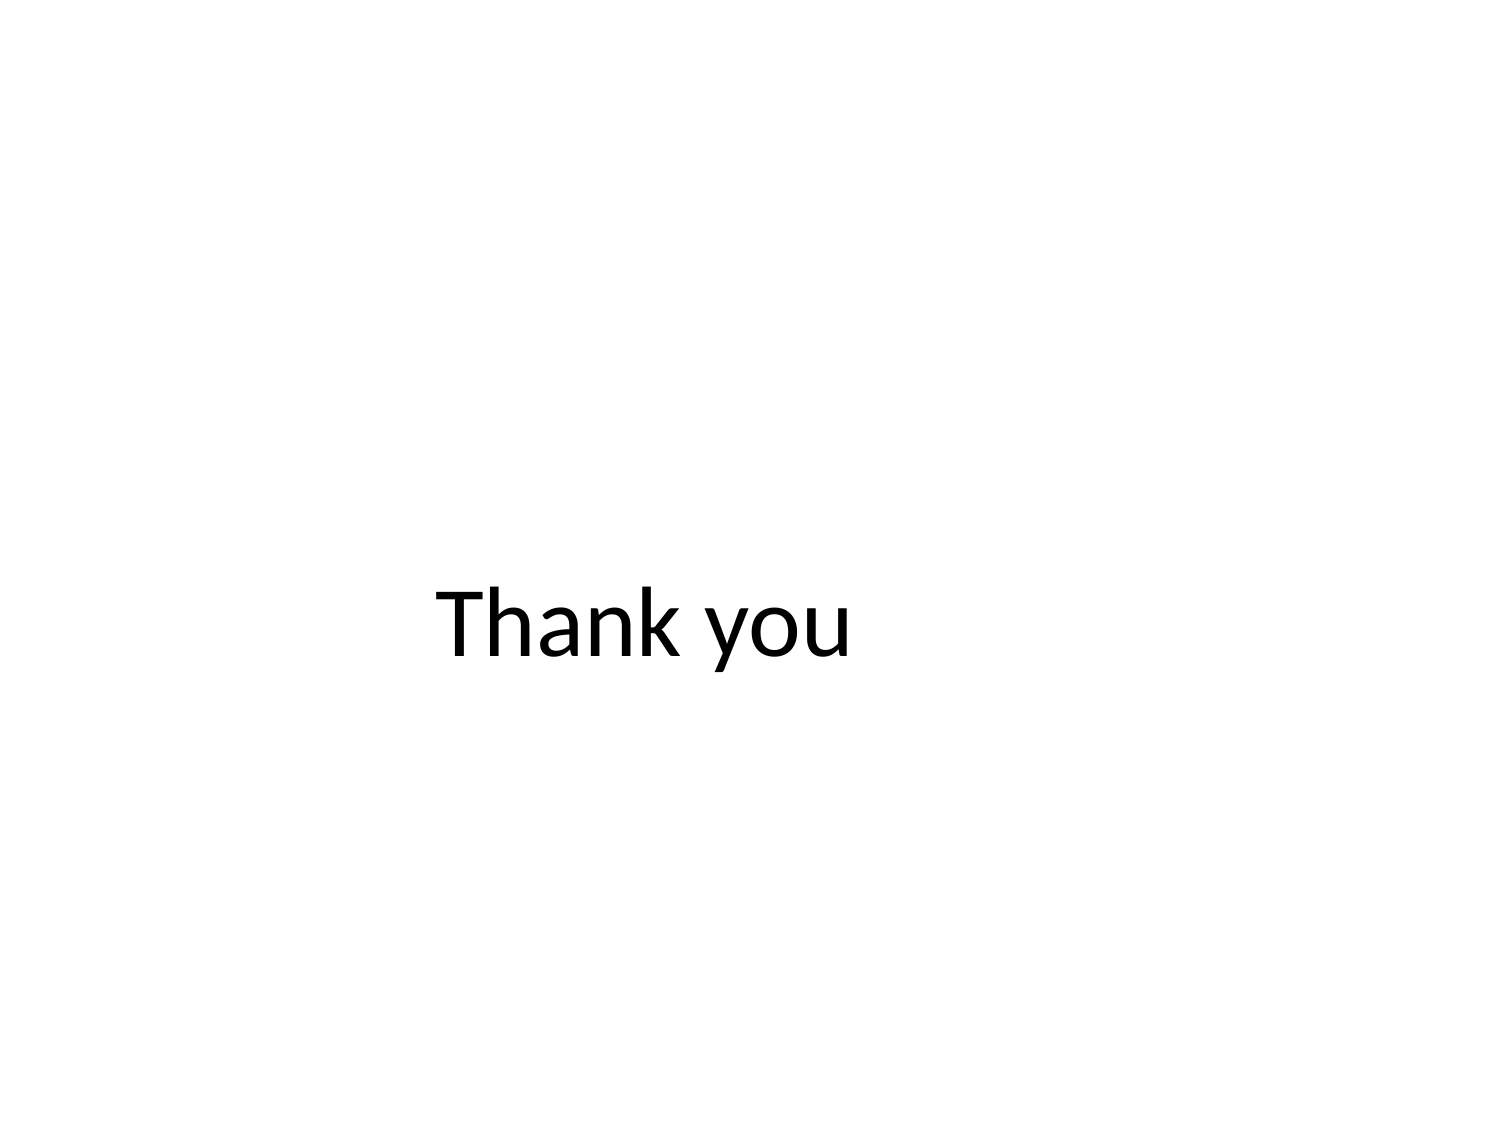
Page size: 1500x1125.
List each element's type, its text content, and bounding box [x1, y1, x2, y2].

list Thank you [75, 262, 1425, 1005]
